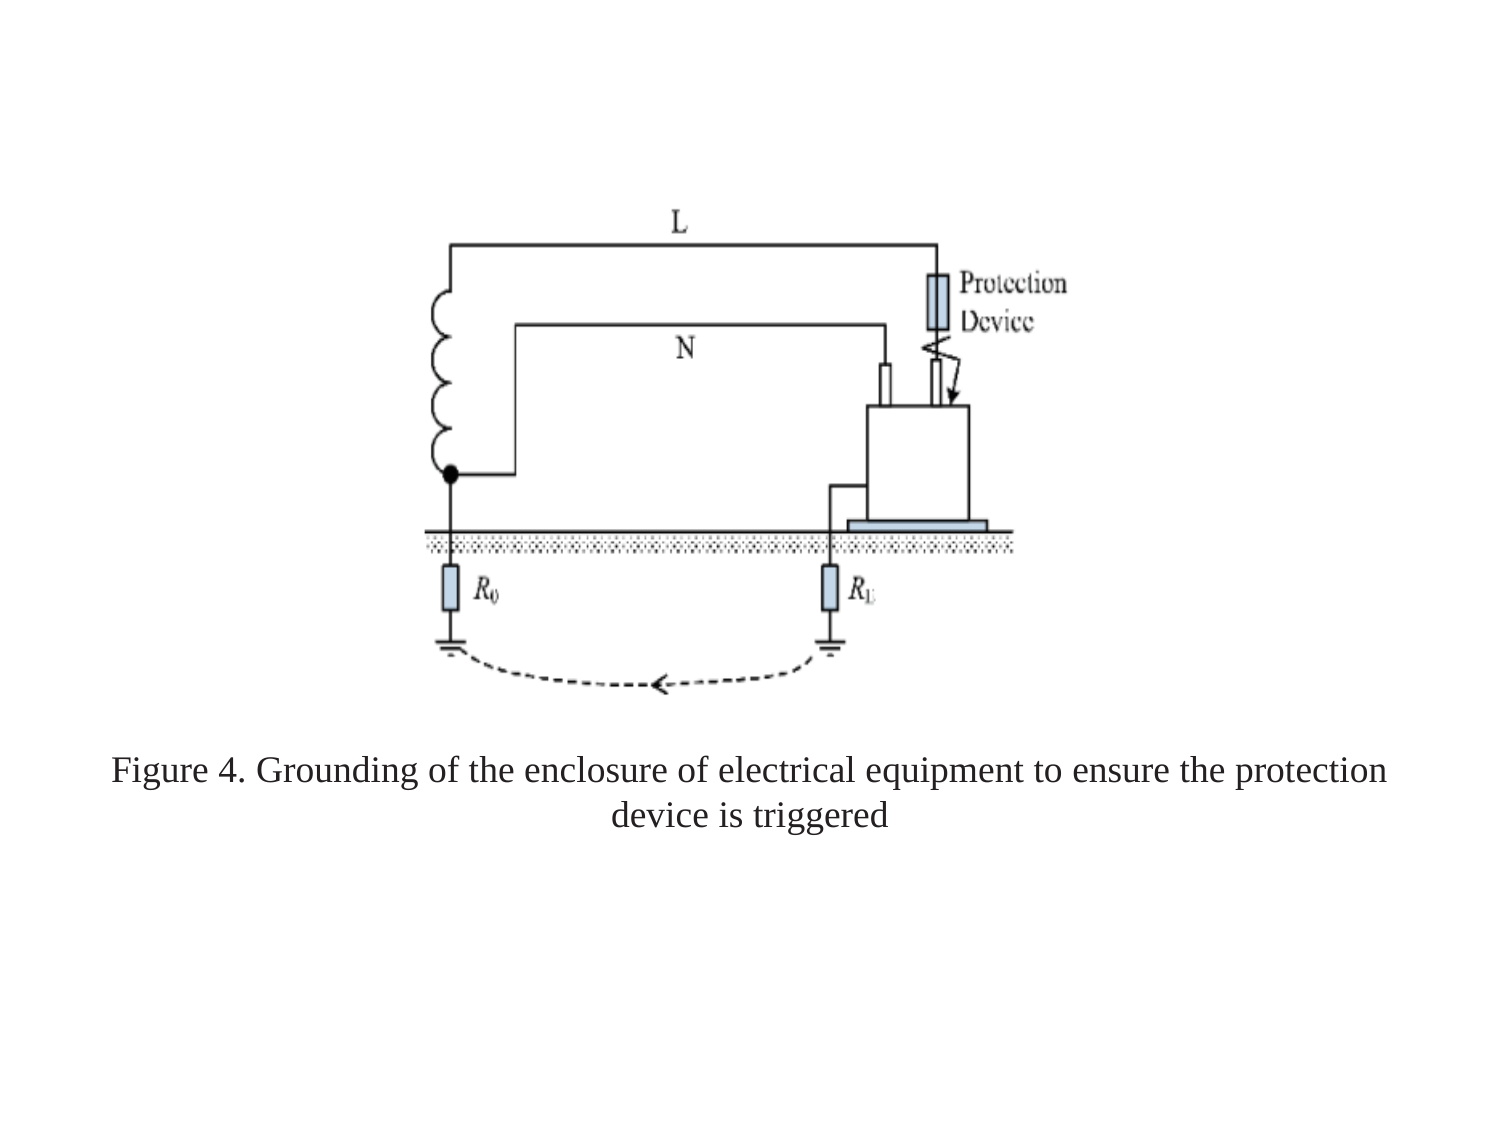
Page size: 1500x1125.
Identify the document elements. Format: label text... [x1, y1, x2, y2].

text_box Figure 4. Grounding of the enclosure of electrical equipment to ensure the protection device is triggered [62, 738, 1438, 843]
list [324, 174, 1155, 705]
